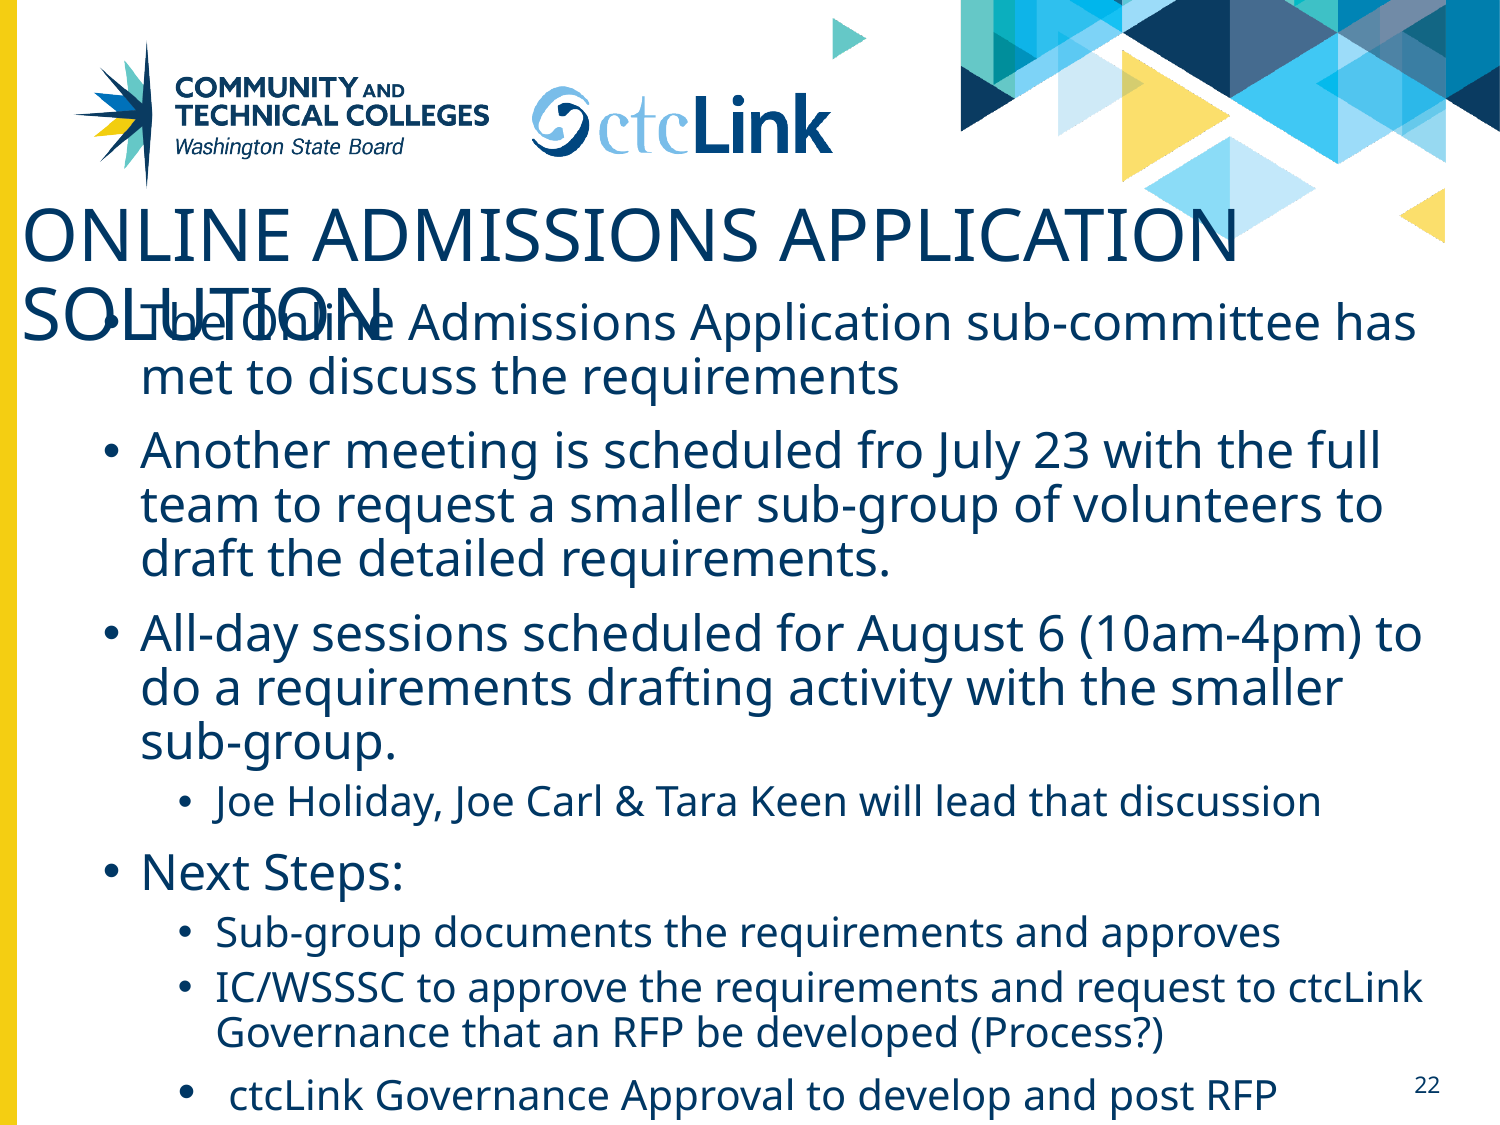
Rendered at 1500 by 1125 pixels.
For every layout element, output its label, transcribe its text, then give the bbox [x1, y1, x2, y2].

title Online Admissions Application Solution [7, 191, 1500, 322]
picture [17, 0, 1500, 191]
list The Online Admissions Application sub-committee has met to discuss the requirements Another meeting is scheduled fro July 23 with the full team to request a smaller sub-group of volunteers to draft the detailed requirements. All-day sessions scheduled for August 6 (10am-4pm) to do a requirements drafting activity with the smaller sub-group. Joe Holiday, Joe Carl & Tara Keen will lead that discussion Next Steps: Sub-group documents the requirements and approves IC/WSSSC to approve the requirements and request to ctcLink Governance that an RFP be developed (Process?) ctcLink Governance Approval to develop and post RFP [88, 289, 1456, 906]
slide_number 22 [1378, 1063, 1456, 1103]
